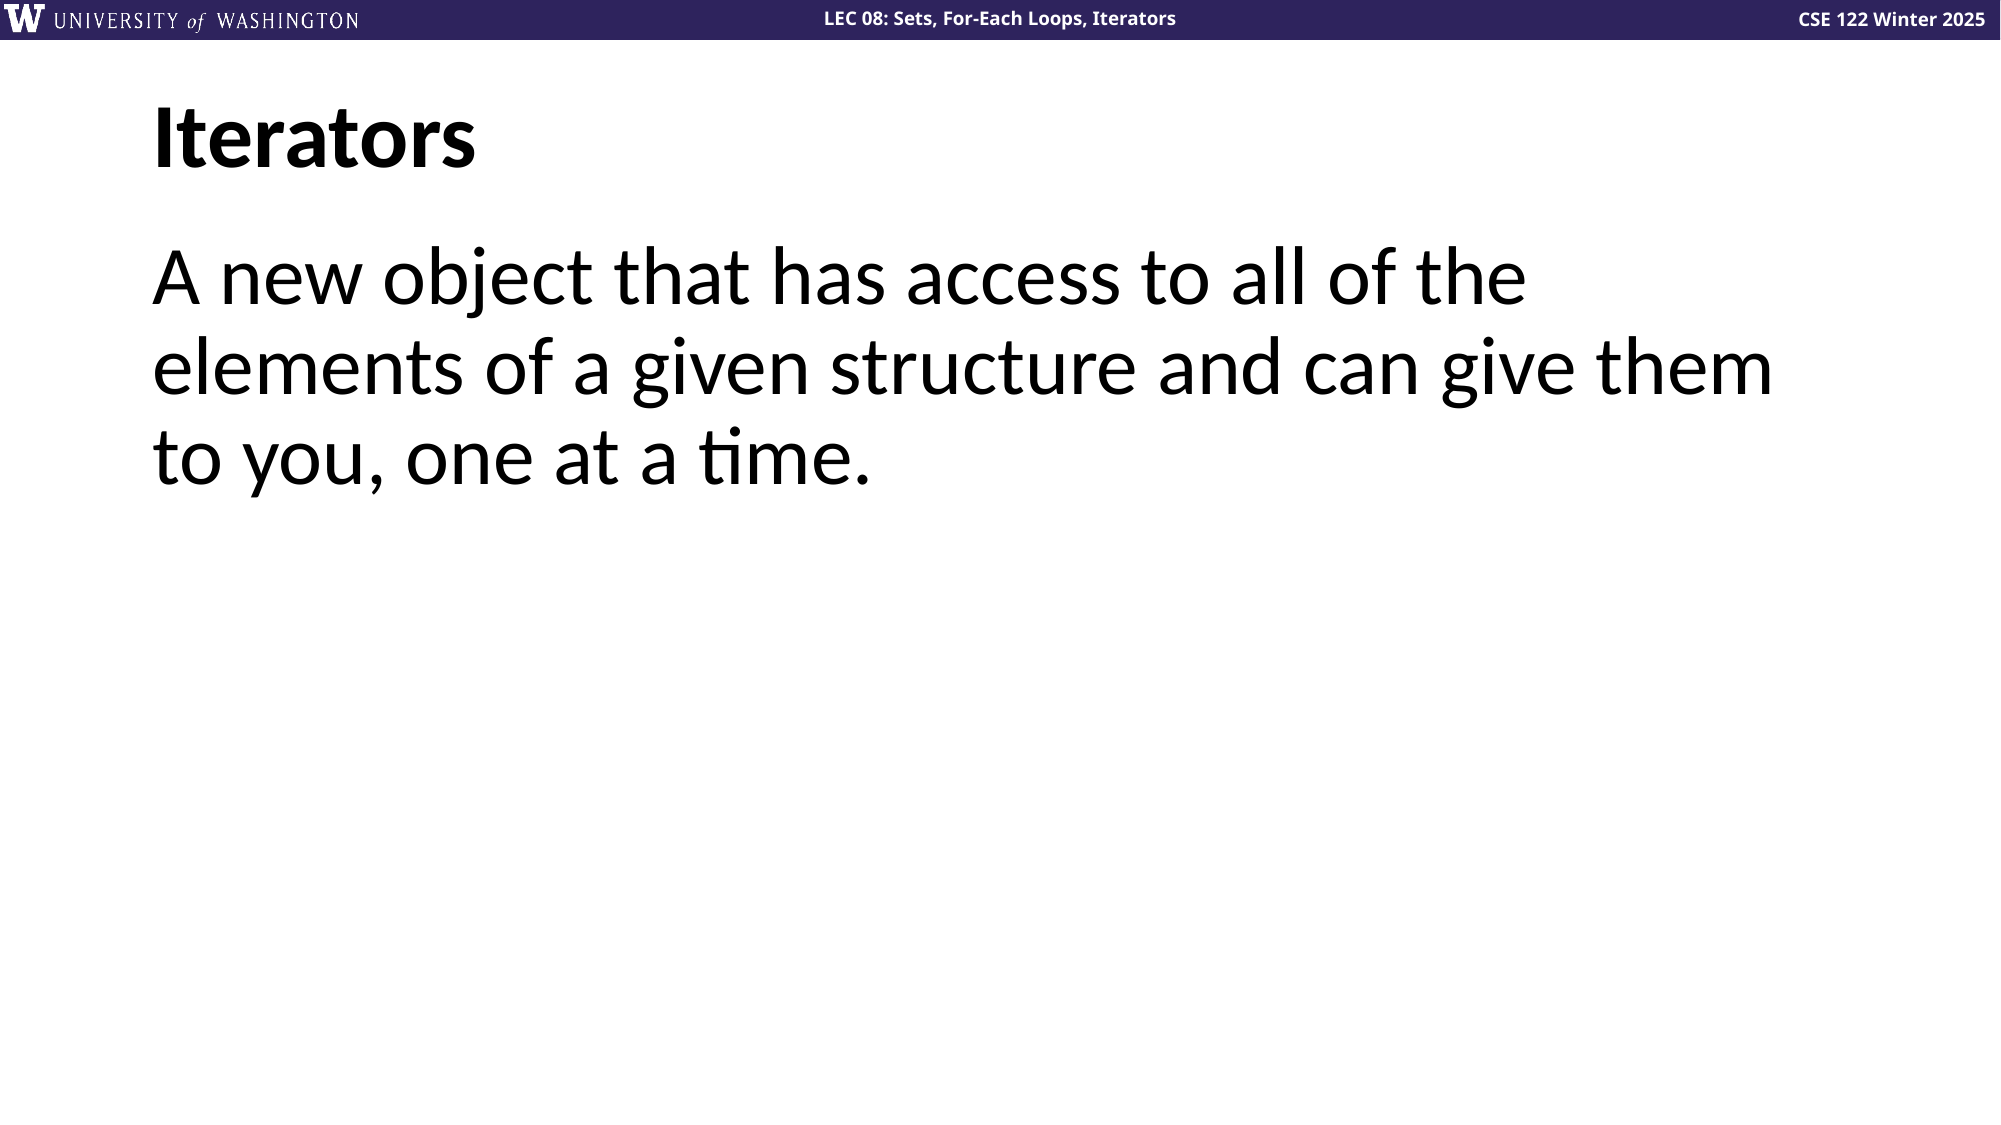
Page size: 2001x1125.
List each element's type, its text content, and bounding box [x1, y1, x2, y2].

list A new object that has access to all of the elements of a given structure and can give them to you, one at a time. [137, 224, 1863, 1014]
title Iterators [137, 74, 1863, 200]
picture [4, 4, 358, 33]
